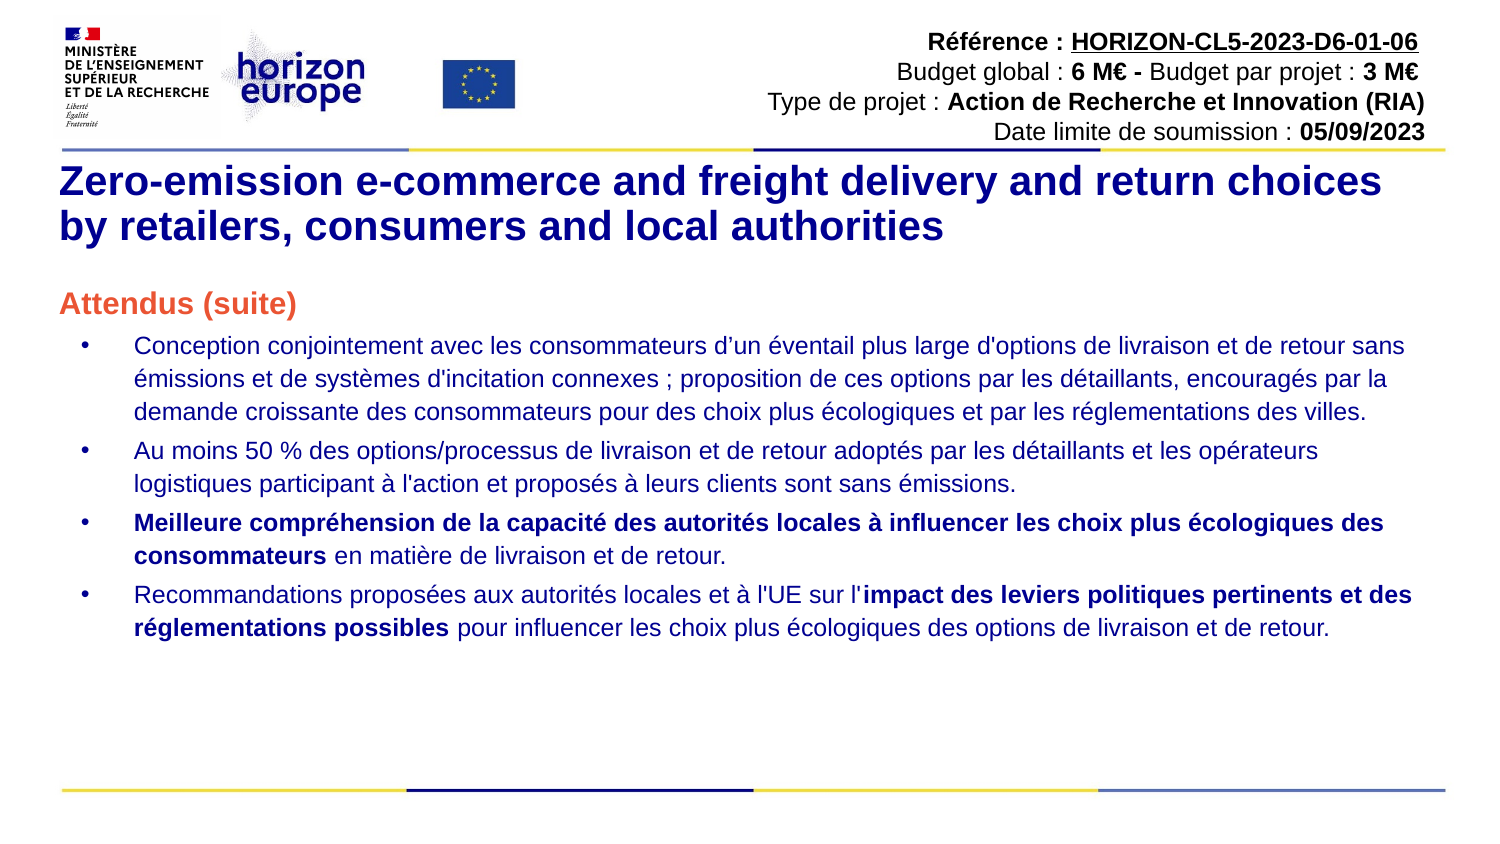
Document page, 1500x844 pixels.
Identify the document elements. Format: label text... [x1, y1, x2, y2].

text_box Référence : HORIZON-CL5-2023-D6-01-06 Budget global : 6 M€ - Budget par projet : 3 M€ Type de projet : Action de Recherche et Innovation (RIA) Date limite de soumission : 05/09/2023 [638, 17, 1441, 153]
picture [2, 1, 1500, 844]
title Zero-emission e-commerce and freight delivery and return choices by retailers, consumers and local authorities [59, 159, 1441, 239]
list Attendus (suite) Conception conjointement avec les consommateurs d’un éventail plus large d'options de livraison et de retour sans émissions et de systèmes d'incitation connexes ; proposition de ces options par les détaillants, encouragés par la demande croissante des consommateurs pour des choix plus écologiques et par les réglementations des villes. Au moins 50 % des options/processus de livraison et de retour adoptés par les détaillants et les opérateurs logistiques participant à l'action et proposés à leurs clients sont sans émissions. Meilleure compréhension de la capacité des autorités locales à influencer les choix plus écologiques des consommateurs en matière de livraison et de retour. Recommandations proposées aux autorités locales et à l'UE sur l'impact des leviers politiques pertinents et des réglementations possibles pour influencer les choix plus écologiques des options de livraison et de retour. [59, 283, 1441, 765]
